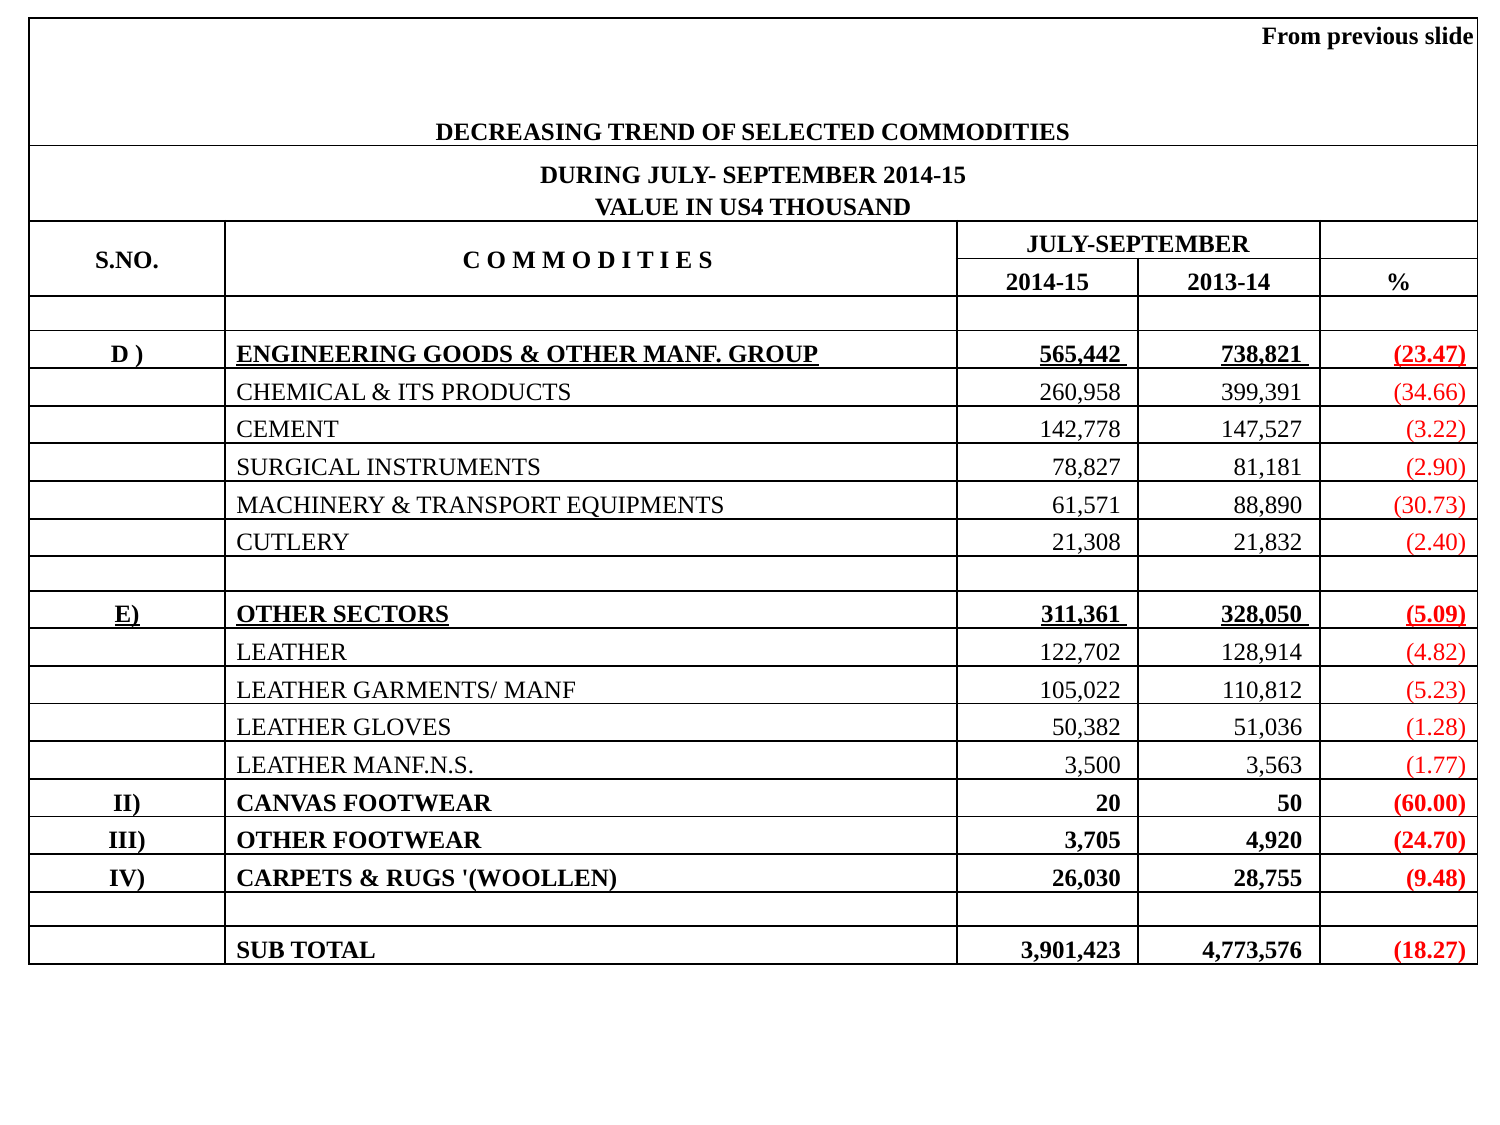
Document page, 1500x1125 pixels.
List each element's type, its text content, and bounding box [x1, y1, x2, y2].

table_cell 3,705 [958, 817, 1137, 853]
table_cell 81,181 [1139, 444, 1319, 480]
table_cell [226, 893, 956, 925]
table_cell [30, 557, 224, 590]
table_cell MACHINERY & TRANSPORT EQUIPMENTS [226, 482, 956, 518]
table_cell (23.47) [1321, 331, 1477, 367]
table_cell [958, 557, 1137, 590]
table_cell OTHER FOOTWEAR [226, 817, 956, 853]
table_cell S.NO. [30, 222, 224, 295]
table_cell (3.22) [1321, 407, 1477, 442]
table_cell CEMENT [226, 407, 956, 442]
table_cell 50 [1139, 780, 1319, 816]
table_cell DURING JULY- SEPTEMBER 2014-15 VALUE IN US4 THOUSAND [30, 146, 1477, 220]
table_cell 4,773,576 [1139, 927, 1319, 963]
table_cell 147,527 [1139, 407, 1319, 442]
table_cell 51,036 [1139, 704, 1319, 740]
table_cell 20 [958, 780, 1137, 816]
table_cell II) [30, 780, 224, 816]
table_cell [30, 297, 224, 330]
table_cell E) [30, 592, 224, 627]
table_cell [30, 704, 224, 740]
table_cell [1139, 893, 1319, 925]
table_cell IV) [30, 855, 224, 891]
table_cell 4,920 [1139, 817, 1319, 853]
table_cell (2.90) [1321, 444, 1477, 480]
table_cell [30, 482, 224, 518]
table_cell [30, 667, 224, 703]
table_cell 3,901,423 [958, 927, 1137, 963]
table_cell [958, 297, 1137, 330]
table_cell [1139, 297, 1319, 330]
table_cell CARPETS & RUGS '(WOOLLEN) [226, 855, 956, 891]
table_cell [30, 742, 224, 778]
table_cell 3,500 [958, 742, 1137, 778]
table_cell D ) [30, 331, 224, 367]
table_cell [30, 520, 224, 555]
table_cell (60.00) [1321, 780, 1477, 816]
table_cell 88,890 [1139, 482, 1319, 518]
table_cell [958, 893, 1137, 925]
table_header From previous slide DECREASING TREND OF SELECTED COMMODITIES [30, 19, 1477, 145]
table_cell 328,050 [1139, 592, 1319, 627]
table_cell JULY-SEPTEMBER [958, 222, 1319, 258]
table_cell 3,563 [1139, 742, 1319, 778]
table_cell (34.66) [1321, 369, 1477, 405]
table_cell [30, 629, 224, 665]
table_cell SURGICAL INSTRUMENTS [226, 444, 956, 480]
table_cell (5.23) [1321, 667, 1477, 703]
table_cell 565,442 [958, 331, 1137, 367]
table_cell CUTLERY [226, 520, 956, 555]
table_cell 110,812 [1139, 667, 1319, 703]
table_cell 260,958 [958, 369, 1137, 405]
table_cell [1321, 893, 1477, 925]
table_cell [1321, 297, 1477, 330]
table_cell [30, 893, 224, 925]
table_cell 21,308 [958, 520, 1137, 555]
table_cell (5.09) [1321, 592, 1477, 627]
table_cell % [1321, 259, 1477, 295]
table_cell LEATHER GLOVES [226, 704, 956, 740]
table_cell [1321, 222, 1477, 258]
table_cell (24.70) [1321, 817, 1477, 853]
table_cell [226, 297, 956, 330]
table_cell 21,832 [1139, 520, 1319, 555]
table_cell [30, 369, 224, 405]
table_cell 26,030 [958, 855, 1137, 891]
table_cell LEATHER [226, 629, 956, 665]
table_cell [30, 927, 224, 963]
table_cell [30, 444, 224, 480]
table_cell LEATHER MANF.N.S. [226, 742, 956, 778]
table_cell CHEMICAL & ITS PRODUCTS [226, 369, 956, 405]
table_cell CANVAS FOOTWEAR [226, 780, 956, 816]
table_cell (30.73) [1321, 482, 1477, 518]
table_cell 738,821 [1139, 331, 1319, 367]
table_cell [1139, 557, 1319, 590]
table_cell 2013-14 [1139, 259, 1319, 295]
table_cell 399,391 [1139, 369, 1319, 405]
table_cell SUB TOTAL [226, 927, 956, 963]
table_cell OTHER SECTORS [226, 592, 956, 627]
table_cell 78,827 [958, 444, 1137, 480]
table_cell C O M M O D I T I E S [226, 222, 956, 295]
table_cell (2.40) [1321, 520, 1477, 555]
table_cell (18.27) [1321, 927, 1477, 963]
table_cell 122,702 [958, 629, 1137, 665]
table_cell (1.28) [1321, 704, 1477, 740]
table_cell [226, 557, 956, 590]
table_cell III) [30, 817, 224, 853]
table_cell 28,755 [1139, 855, 1319, 891]
table_cell 2014-15 [958, 259, 1137, 295]
table_cell (9.48) [1321, 855, 1477, 891]
table_cell 61,571 [958, 482, 1137, 518]
table_cell 142,778 [958, 407, 1137, 442]
table_cell LEATHER GARMENTS/ MANF [226, 667, 956, 703]
table_cell 311,361 [958, 592, 1137, 627]
table_cell (4.82) [1321, 629, 1477, 665]
table_cell 50,382 [958, 704, 1137, 740]
table_cell [30, 407, 224, 442]
table_cell (1.77) [1321, 742, 1477, 778]
table_cell [1321, 557, 1477, 590]
table_cell 105,022 [958, 667, 1137, 703]
table_cell 128,914 [1139, 629, 1319, 665]
table_cell ENGINEERING GOODS & OTHER MANF. GROUP [226, 331, 956, 367]
